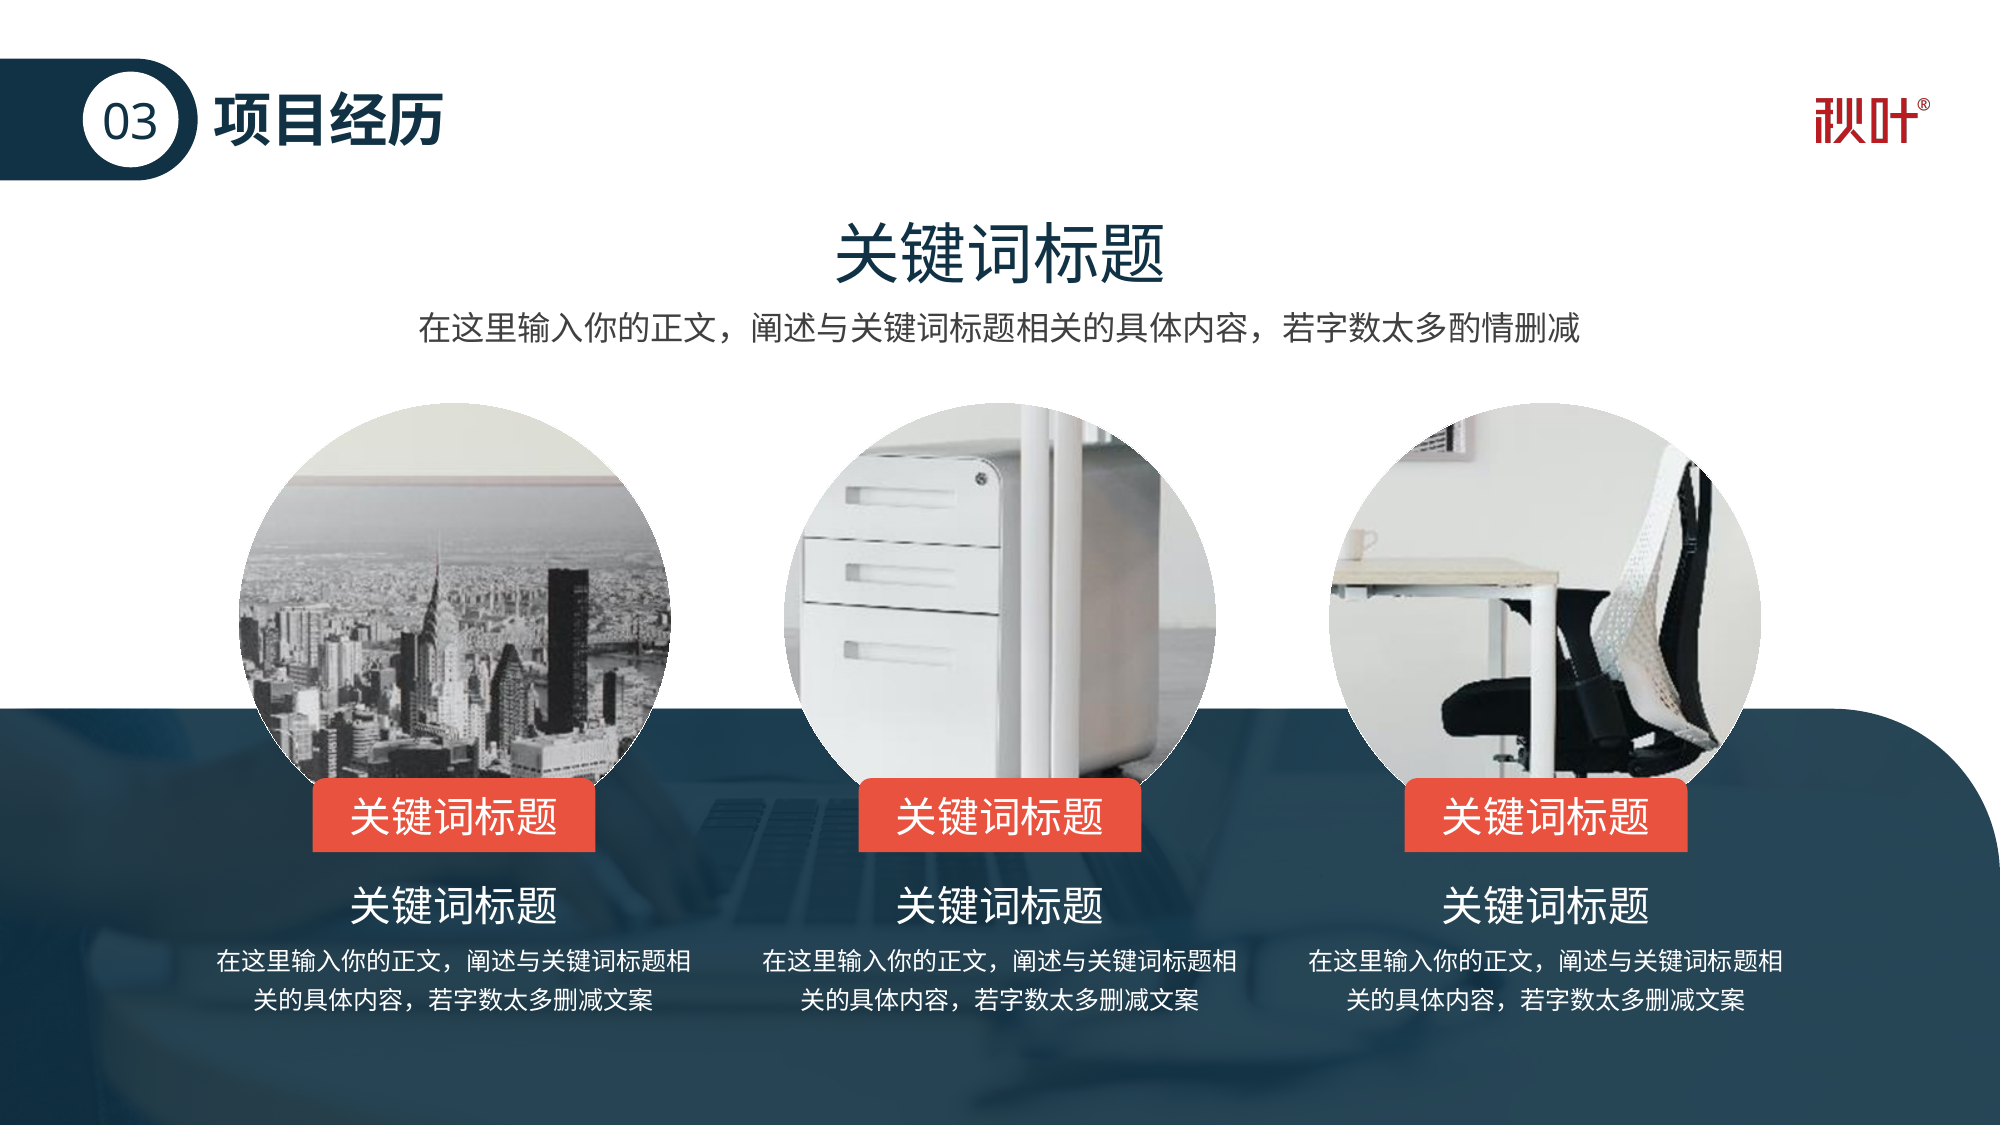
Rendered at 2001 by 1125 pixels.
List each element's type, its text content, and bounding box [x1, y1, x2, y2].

picture [0, 708, 2000, 1125]
text_box 03 [91, 89, 171, 150]
text_box 在这里输入你的正文，阐述与关键词标题相关的具体内容，若字数太多酌情删减 [412, 295, 1587, 348]
text_box [782, 401, 1218, 708]
text_box 关键词标题 [832, 212, 1167, 293]
text_box [1327, 401, 1763, 708]
title 项目经历 [213, 91, 1796, 156]
picture [1816, 98, 1930, 143]
text_box [237, 401, 673, 708]
